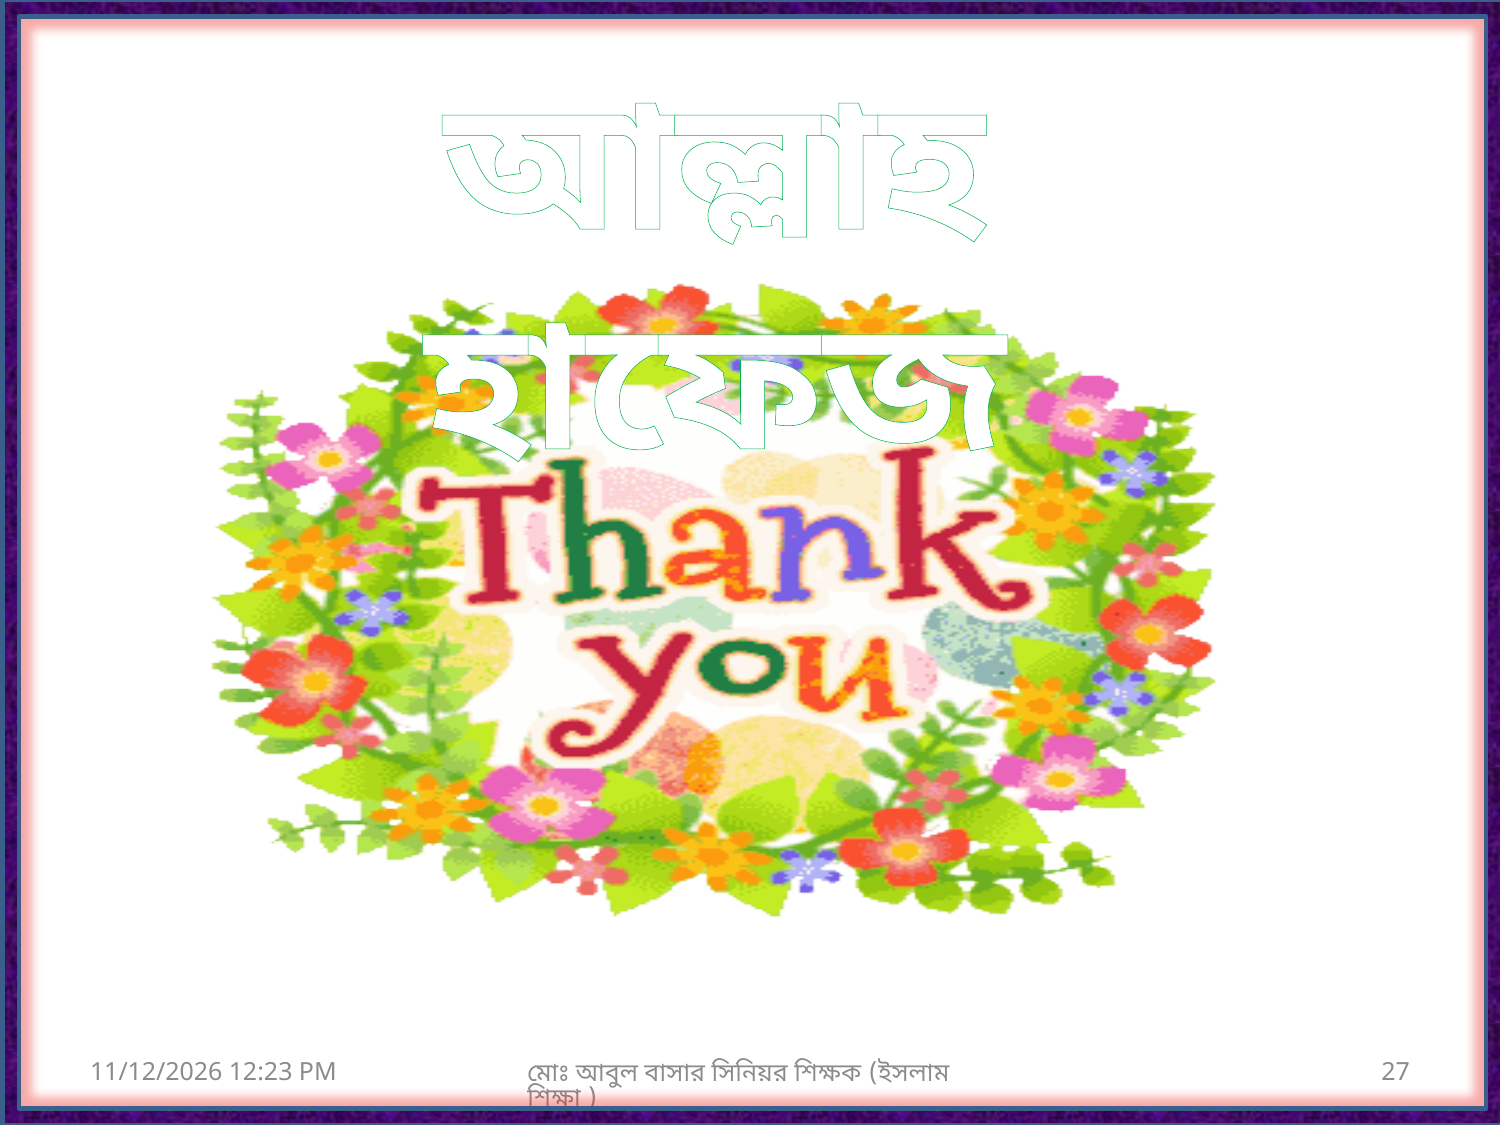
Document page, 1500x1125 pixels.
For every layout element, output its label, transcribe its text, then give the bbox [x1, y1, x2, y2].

slide_number 27 [1074, 1042, 1425, 1103]
picture [120, 249, 1310, 955]
text_box আল্লাহ হাফেজ [127, 37, 1303, 248]
footer মোঃ আবুল বাসার সিনিয়র শিক্ষক (ইসলাম শিক্ষা ) [512, 1042, 988, 1103]
text_box [0, 0, 1500, 1125]
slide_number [75, 1042, 425, 1103]
